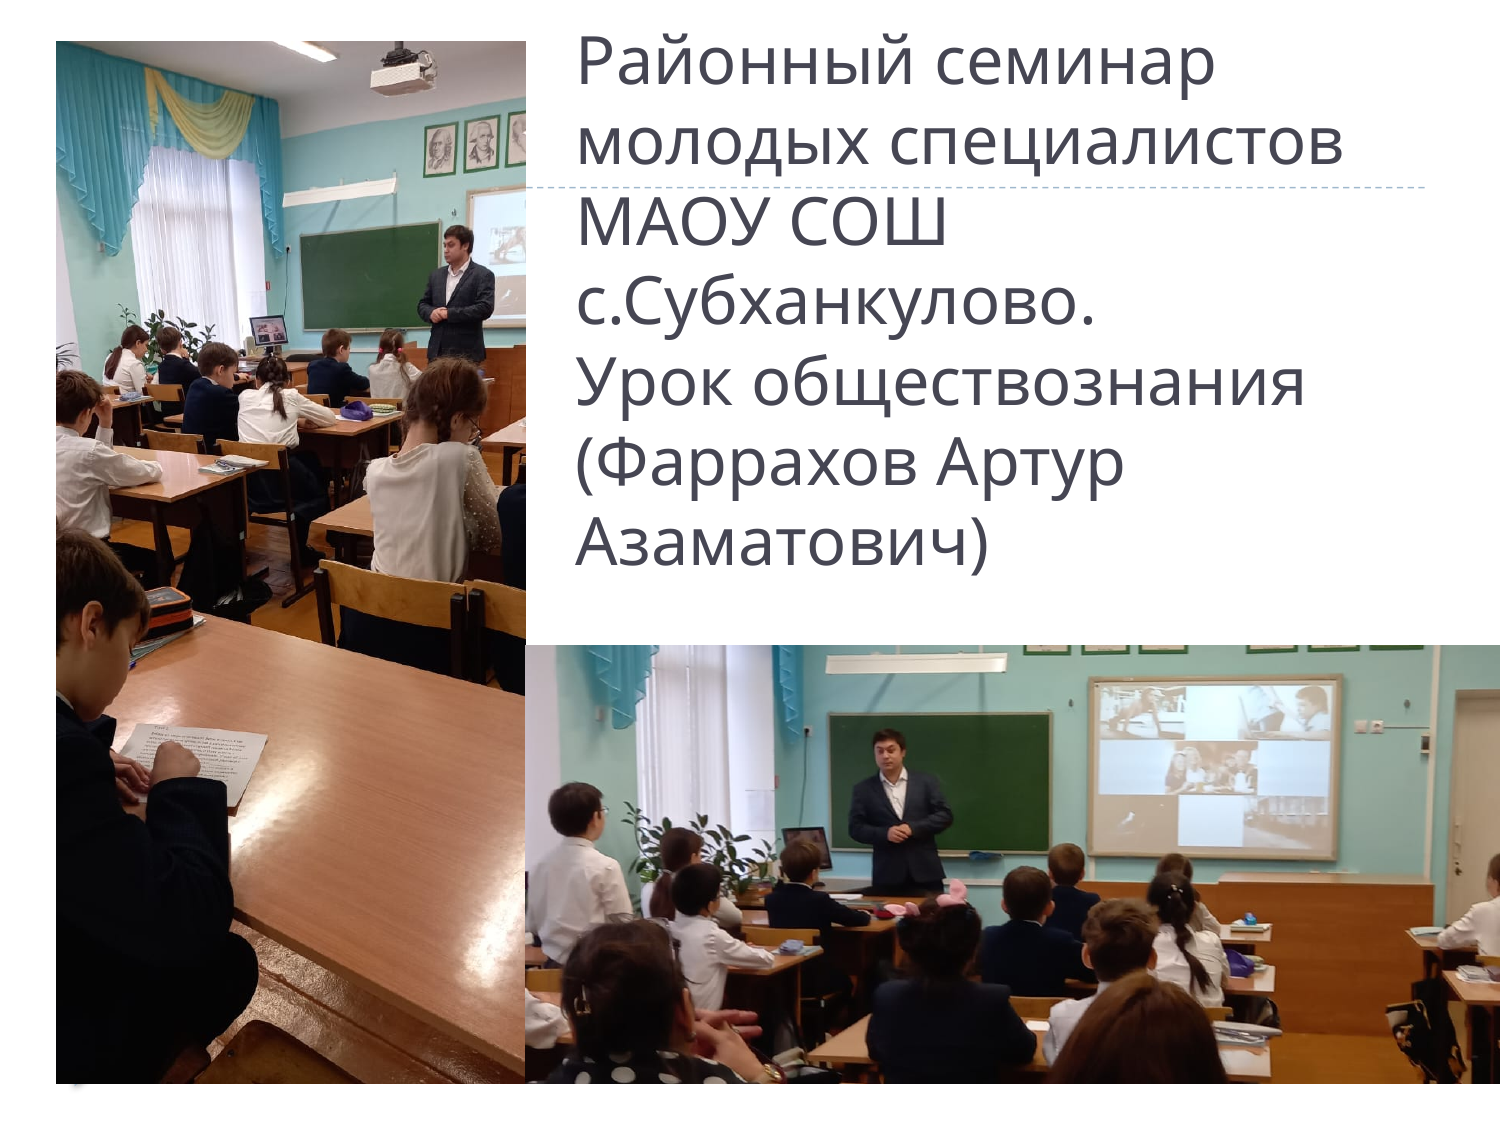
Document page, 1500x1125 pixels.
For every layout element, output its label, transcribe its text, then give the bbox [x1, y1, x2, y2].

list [56, 41, 526, 1084]
picture [525, 644, 1500, 1084]
title Районный семинар молодых специалистов МАОУ СОШ с.Субханкулово. Урок обществознания (Фаррахов Артур Азаматович) [561, 0, 1425, 587]
